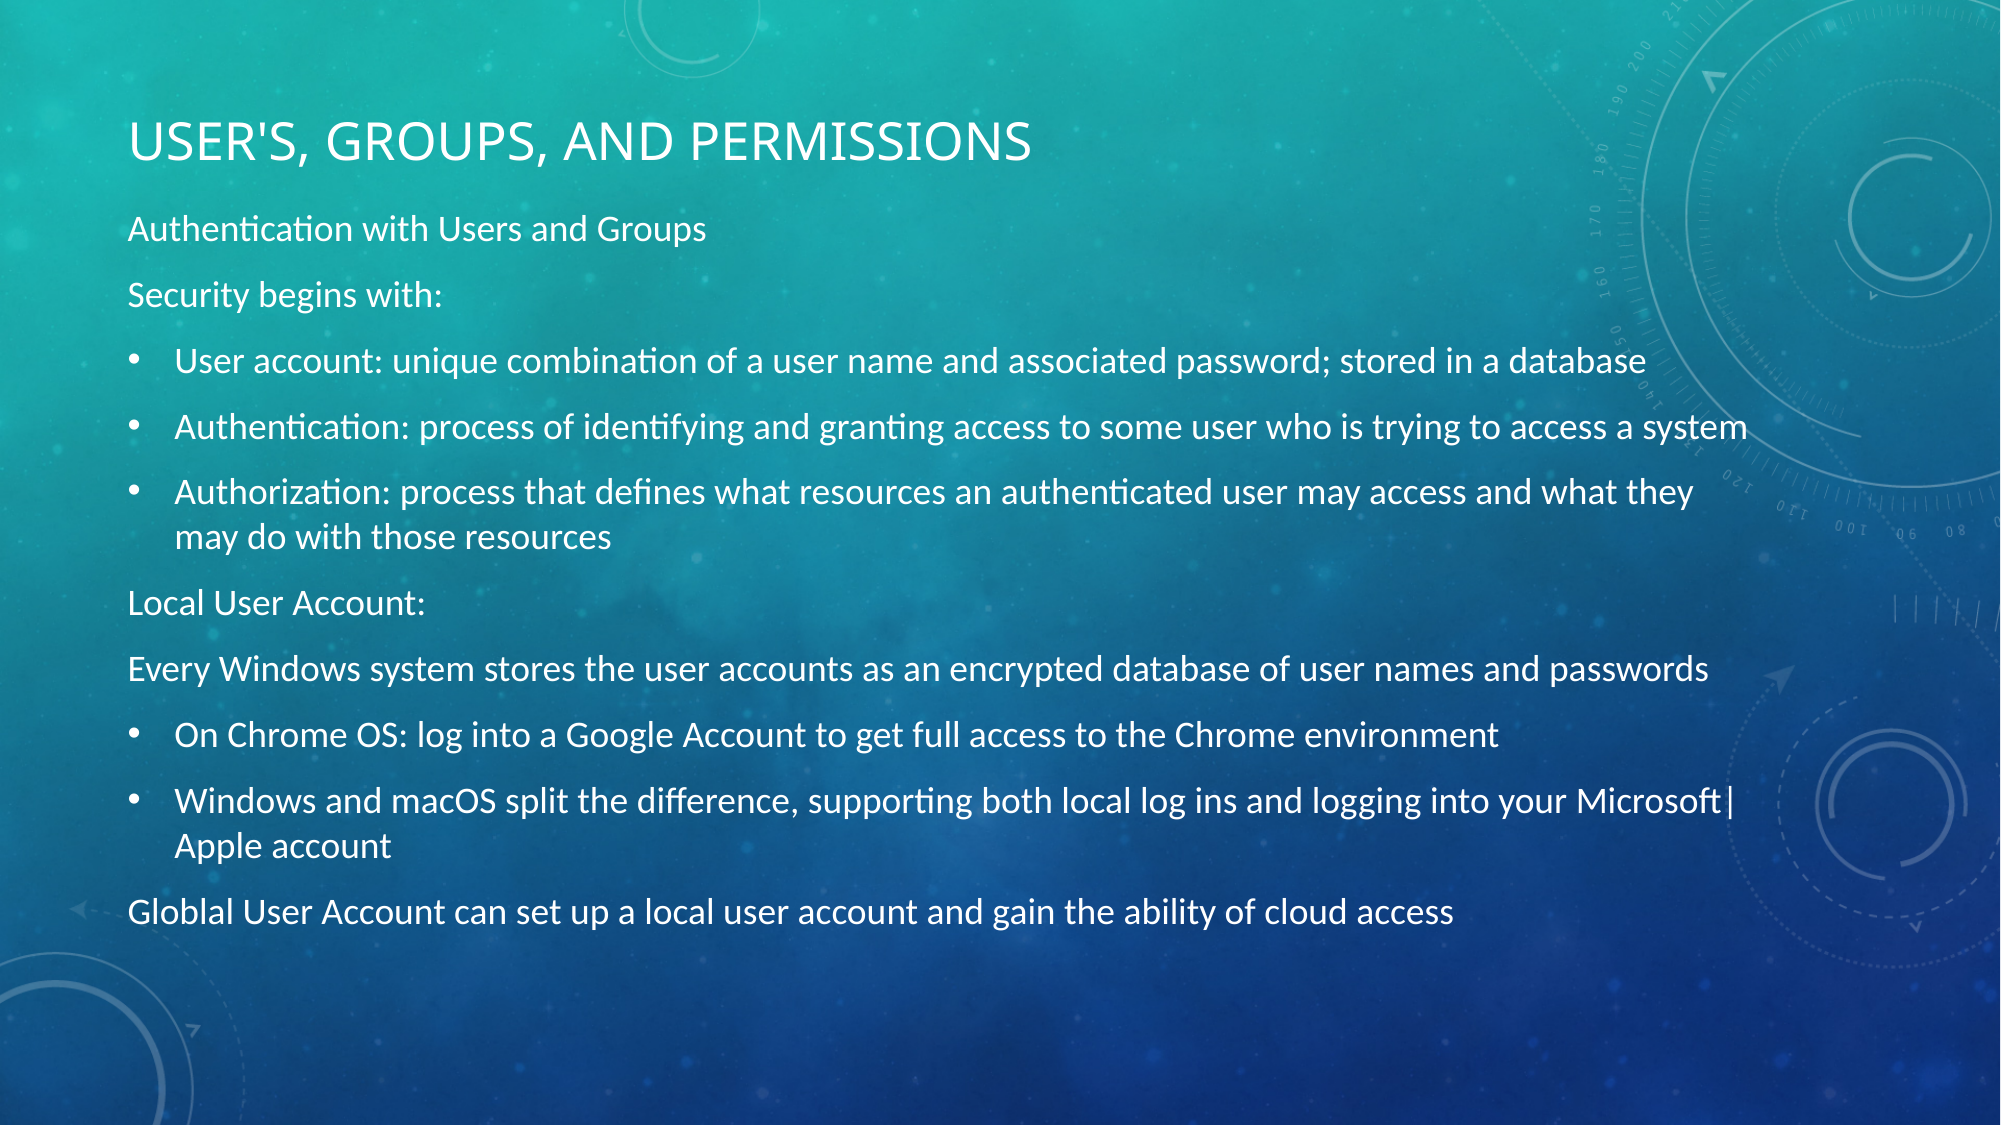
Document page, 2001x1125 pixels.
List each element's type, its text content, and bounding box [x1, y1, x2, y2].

picture [0, 0, 2001, 1125]
title User's, Groups, and Permissions [112, 99, 1775, 179]
list Authentication with Users and Groups Security begins with: User account: unique combination of a user name and associated password; stored in a database Authentication: process of identifying and granting access to some user who is trying to access a system Authorization: process that defines what resources an authenticated user may access and what they may do with those resources Local User Account: Every Windows system stores the user accounts as an encrypted database of user names and passwords On Chrome OS: log into a Google Account to get full access to the Chrome environment Windows and macOS split the difference, supporting both local log ins and logging into your Microsoft|Apple account Globlal User Account can set up a local user account and gain the ability of cloud access [112, 196, 1775, 950]
